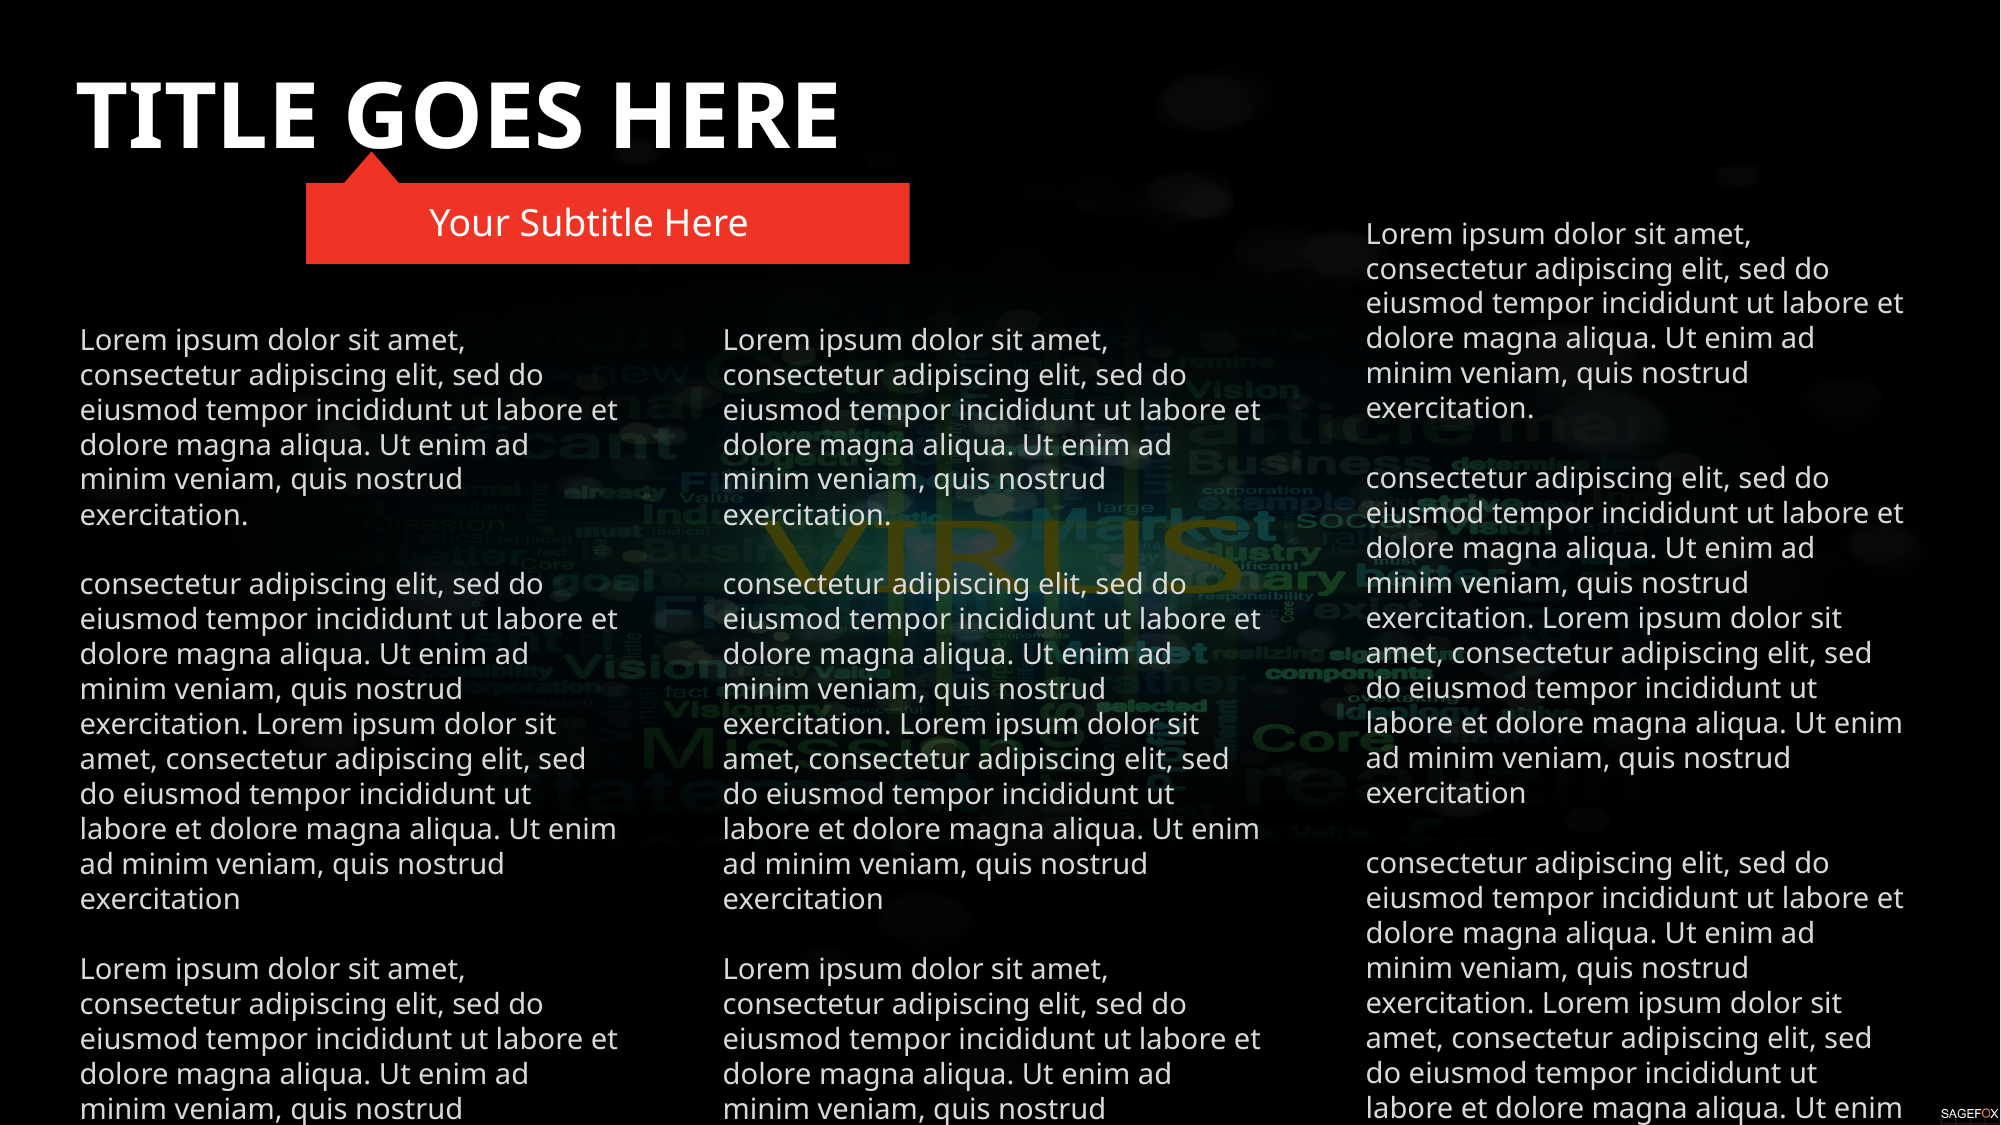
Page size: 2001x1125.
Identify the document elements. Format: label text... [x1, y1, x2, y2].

text_box Lorem ipsum dolor sit amet, consectetur adipiscing elit, sed do eiusmod tempor incididunt ut labore et dolore magna aliqua. Ut enim ad minim veniam, quis nostrud exercitation. consectetur adipiscing elit, sed do eiusmod tempor incididunt ut labore et dolore magna aliqua. Ut enim ad minim veniam, quis nostrud exercitation. Lorem ipsum dolor sit amet, consectetur adipiscing elit, sed do eiusmod tempor incididunt ut labore et dolore magna aliqua. Ut enim ad minim veniam, quis nostrud exercitation Lorem ipsum dolor sit amet, consectetur adipiscing elit, sed do eiusmod tempor incididunt ut labore et dolore magna aliqua. Ut enim ad minim veniam, quis nostrud exercitation. [64, 313, 635, 1125]
text_box Lorem ipsum dolor sit amet, consectetur adipiscing elit, sed do eiusmod tempor incididunt ut labore et dolore magna aliqua. Ut enim ad minim veniam, quis nostrud exercitation. consectetur adipiscing elit, sed do eiusmod tempor incididunt ut labore et dolore magna aliqua. Ut enim ad minim veniam, quis nostrud exercitation. Lorem ipsum dolor sit amet, consectetur adipiscing elit, sed do eiusmod tempor incididunt ut labore et dolore magna aliqua. Ut enim ad minim veniam, quis nostrud exercitation Lorem ipsum dolor sit amet, consectetur adipiscing elit, sed do eiusmod tempor incididunt ut labore et dolore magna aliqua. Ut enim ad minim veniam, quis nostrud exercitation [707, 313, 1278, 1125]
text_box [306, 151, 910, 264]
text_box TITLE GOES HERE [60, 49, 965, 175]
text_box Lorem ipsum dolor sit amet, consectetur adipiscing elit, sed do eiusmod tempor incididunt ut labore et dolore magna aliqua. Ut enim ad minim veniam, quis nostrud exercitation. consectetur adipiscing elit, sed do eiusmod tempor incididunt ut labore et dolore magna aliqua. Ut enim ad minim veniam, quis nostrud exercitation. Lorem ipsum dolor sit amet, consectetur adipiscing elit, sed do eiusmod tempor incididunt ut labore et dolore magna aliqua. Ut enim ad minim veniam, quis nostrud exercitation consectetur adipiscing elit, sed do eiusmod tempor incididunt ut labore et dolore magna aliqua. Ut enim ad minim veniam, quis nostrud exercitation. Lorem ipsum dolor sit amet, consectetur adipiscing elit, sed do eiusmod tempor incididunt ut labore et dolore magna aliqua. Ut enim ad minim veniam, quis nostrud exercitation [1350, 207, 1921, 1125]
picture [0, 0, 2001, 1125]
